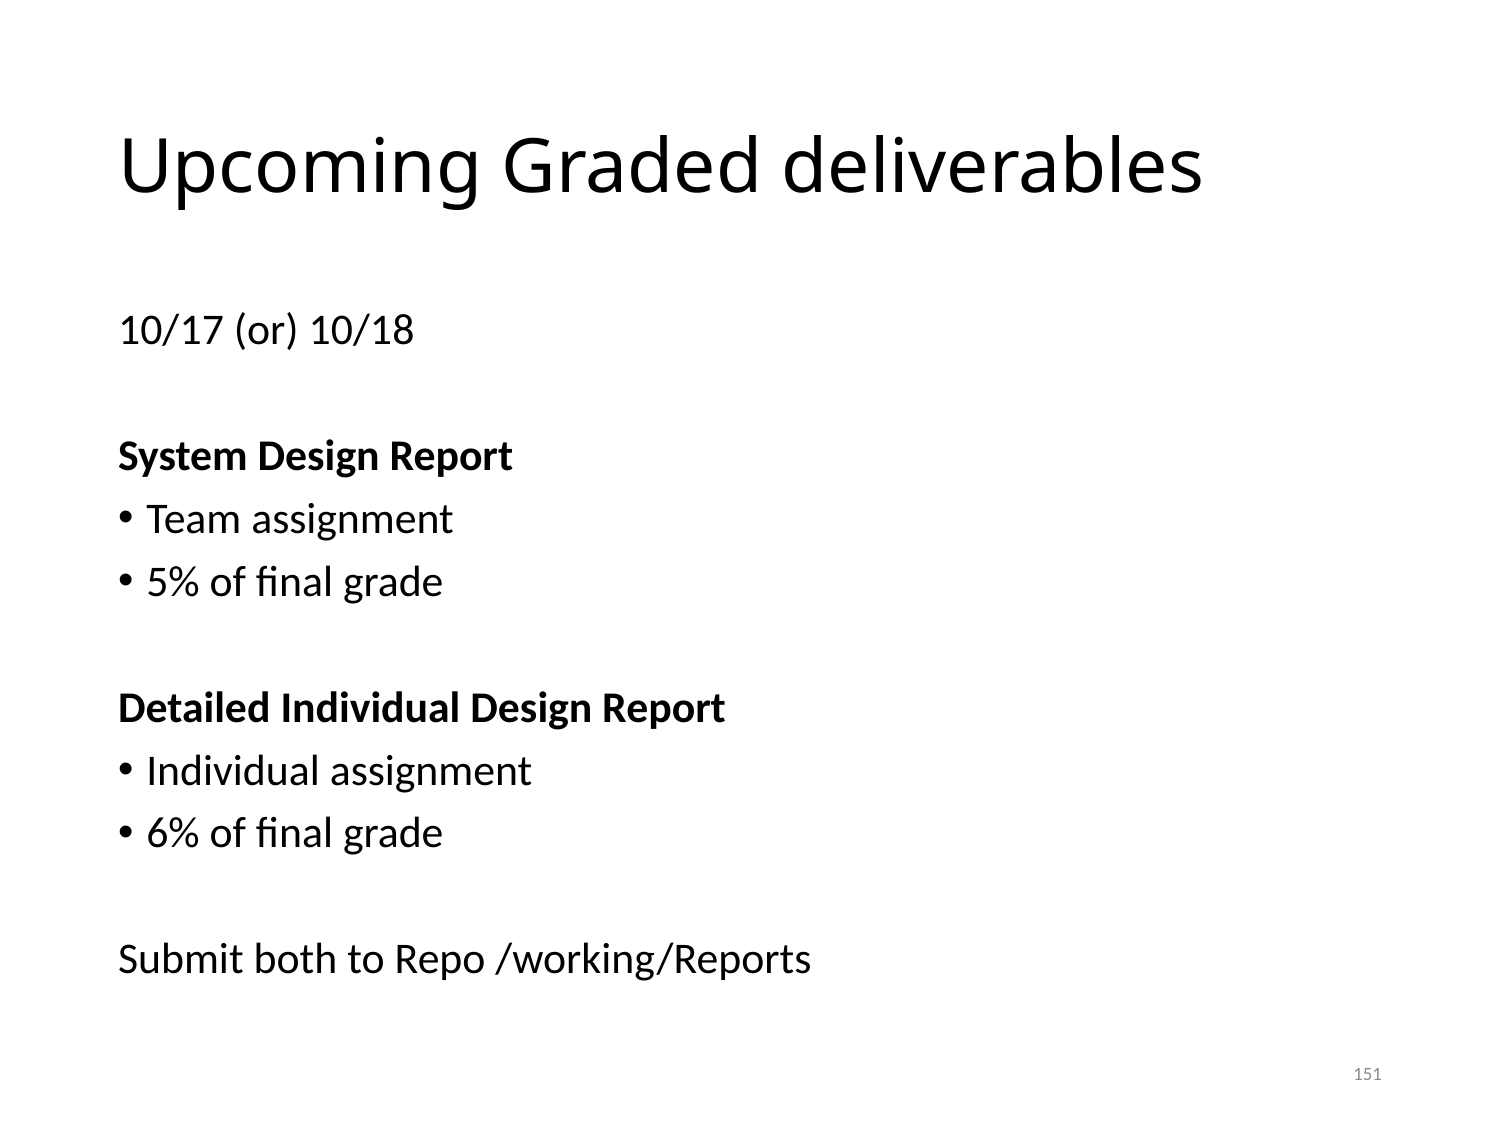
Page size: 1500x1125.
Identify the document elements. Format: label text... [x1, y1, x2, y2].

title Upcoming Graded deliverables [103, 59, 1397, 278]
list 10/17 (or) 10/18 System Design Report Team assignment 5% of final grade Detailed Individual Design Report Individual assignment 6% of final grade Submit both to Repo /working/Reports [103, 299, 1397, 1014]
slide_number 151 [1059, 1042, 1397, 1103]
